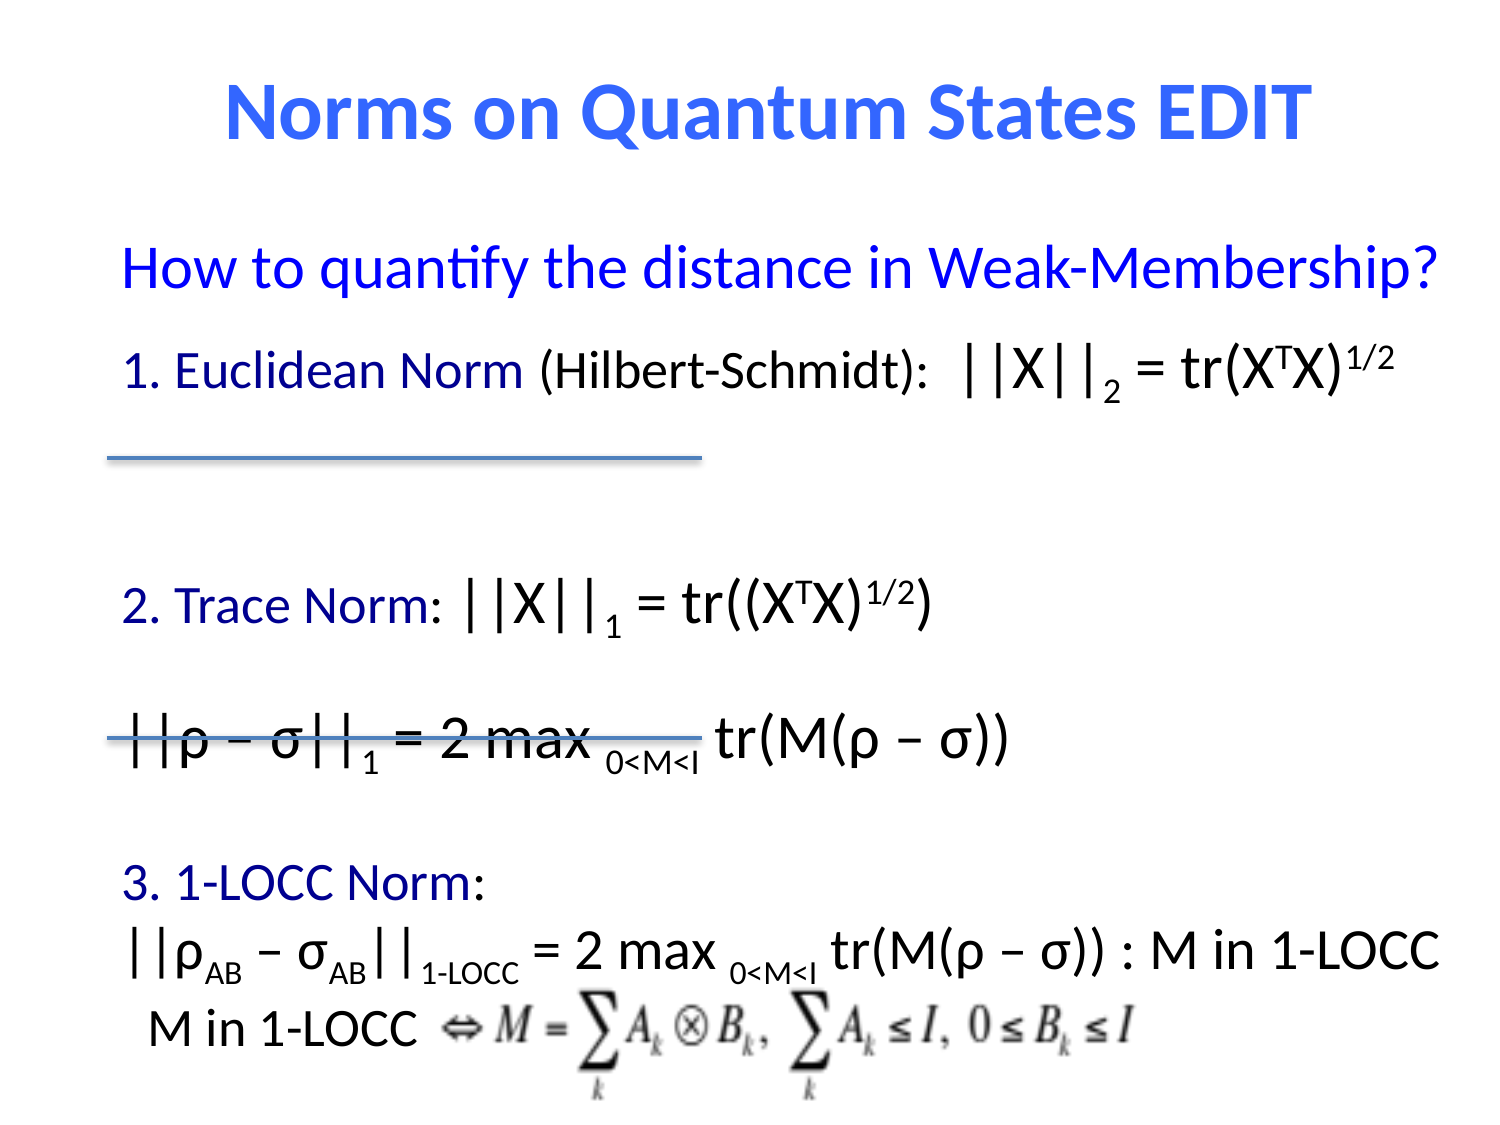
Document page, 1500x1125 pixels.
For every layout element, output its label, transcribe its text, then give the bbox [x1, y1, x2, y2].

text_box Norms on Quantum States EDIT [26, 0, 1500, 250]
text_box M in 1-LOCC [132, 984, 431, 1065]
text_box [436, 979, 1140, 1105]
text_box How to quantify the distance in Weak-Membership? 1. Euclidean Norm (Hilbert-Schmidt): ||X||2 = tr(XTX)1/2 2. Trace Norm: ||X||1 = tr((XTX)1/2) ||ρ – σ||1 = 2 max 0<M<I tr(M(ρ – σ)) 3. 1-LOCC Norm: ||ρAB – σAB||1-LOCC = 2 max 0<M<I tr(M(ρ – σ)) : M in 1-LOCC [106, 218, 1500, 1024]
